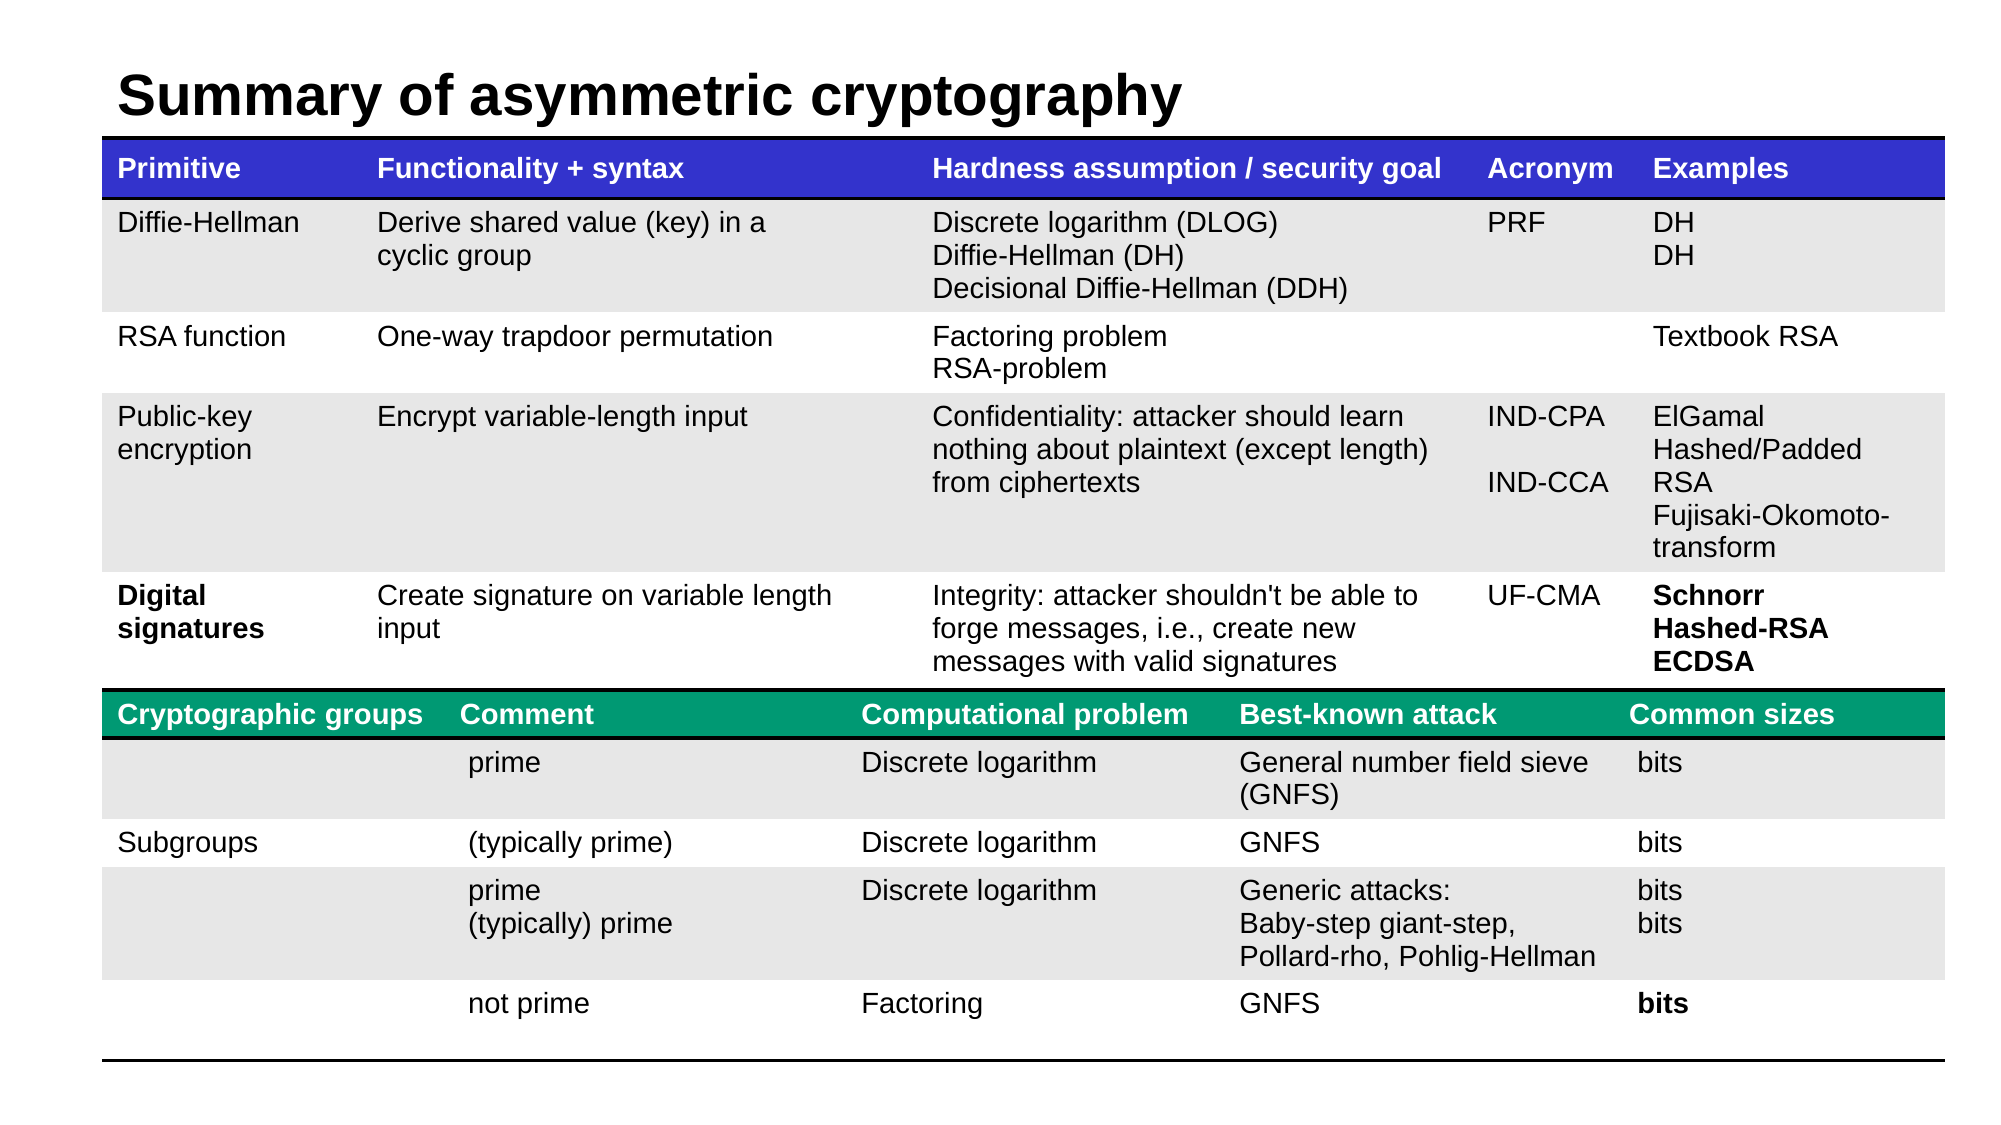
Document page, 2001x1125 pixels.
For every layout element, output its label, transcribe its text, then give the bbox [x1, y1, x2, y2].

title Summary of asymmetric cryptography [102, 54, 1930, 130]
